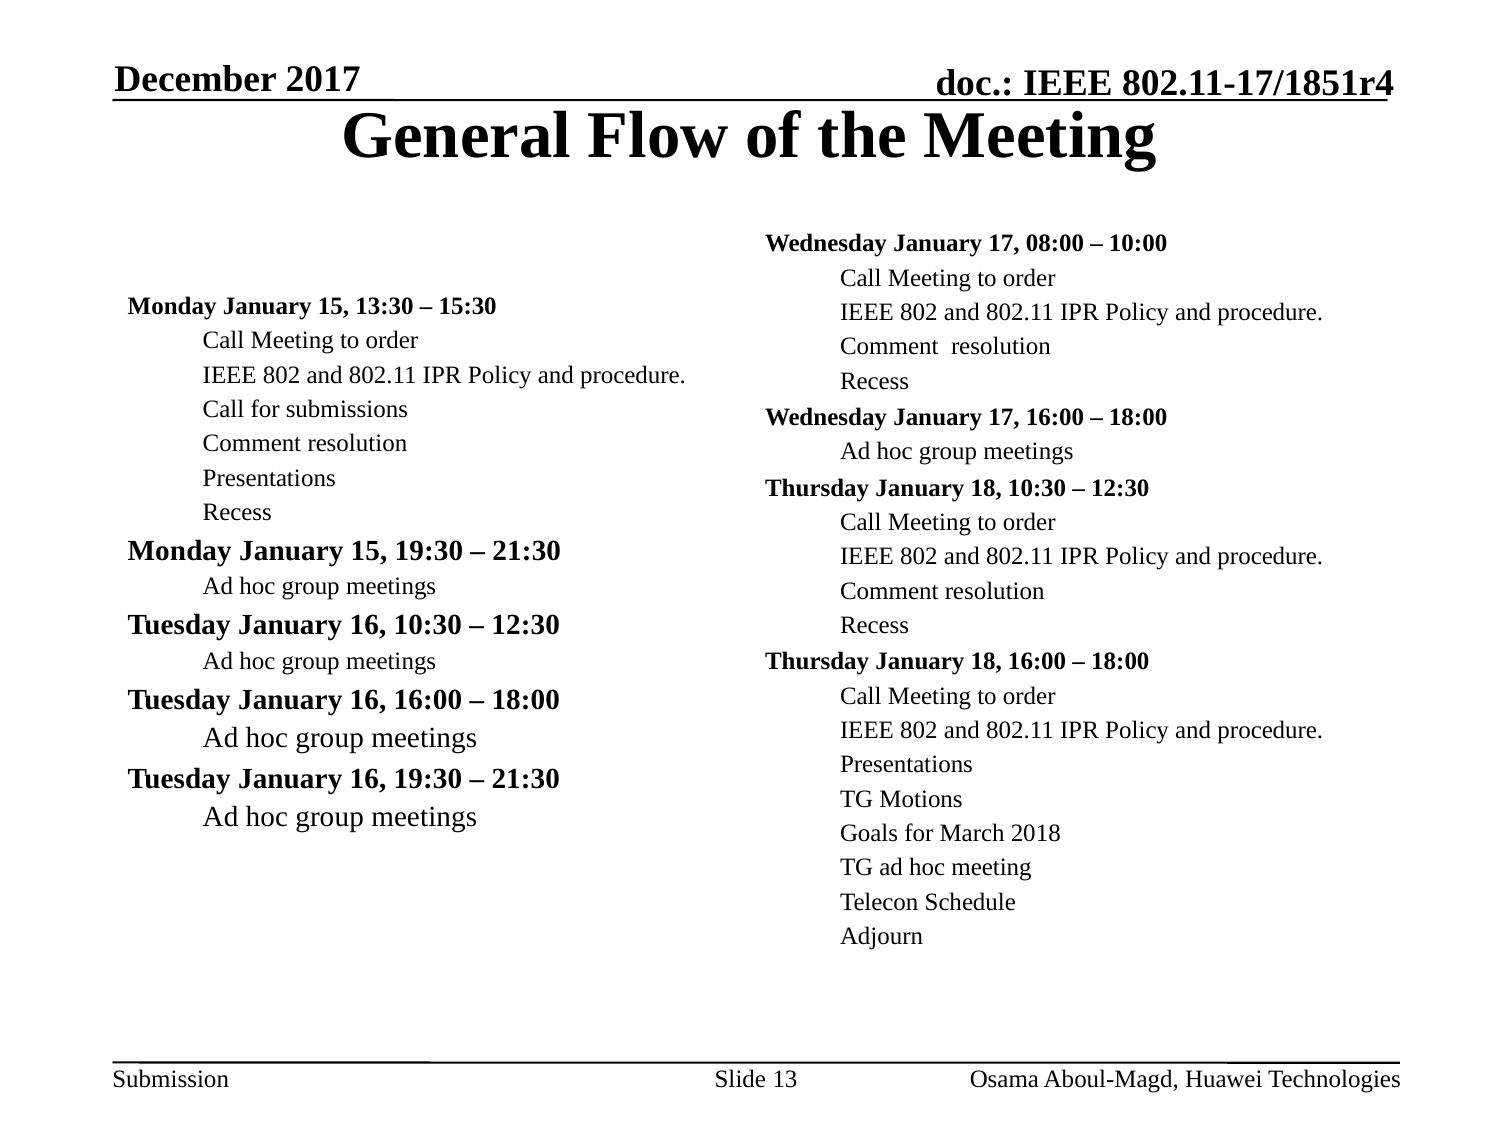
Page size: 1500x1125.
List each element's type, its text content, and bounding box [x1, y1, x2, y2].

list Wednesday January 17, 08:00 – 10:00 Call Meeting to order IEEE 802 and 802.11 IPR Policy and procedure. Comment resolution Recess Wednesday January 17, 16:00 – 18:00 Ad hoc group meetings Thursday January 18, 10:30 – 12:30 Call Meeting to order IEEE 802 and 802.11 IPR Policy and procedure. Comment resolution Recess Thursday January 18, 16:00 – 18:00 Call Meeting to order IEEE 802 and 802.11 IPR Policy and procedure. Presentations TG Motions Goals for March 2018 TG ad hoc meeting Telecon Schedule Adjourn [749, 224, 1376, 901]
slide_number Slide 13 [712, 1061, 800, 1123]
title General Flow of the Meeting [112, 62, 1388, 201]
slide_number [114, 54, 423, 100]
footer Osama Aboul-Magd, Huawei Technologies [878, 1061, 1402, 1093]
list Monday January 15, 13:30 – 15:30 Call Meeting to order IEEE 802 and 802.11 IPR Policy and procedure. Call for submissions Comment resolution Presentations Recess Monday January 15, 19:30 – 21:30 Ad hoc group meetings Tuesday January 16, 10:30 – 12:30 Ad hoc group meetings Tuesday January 16, 16:00 – 18:00 Ad hoc group meetings Tuesday January 16, 19:30 – 21:30 Ad hoc group meetings [112, 287, 738, 963]
